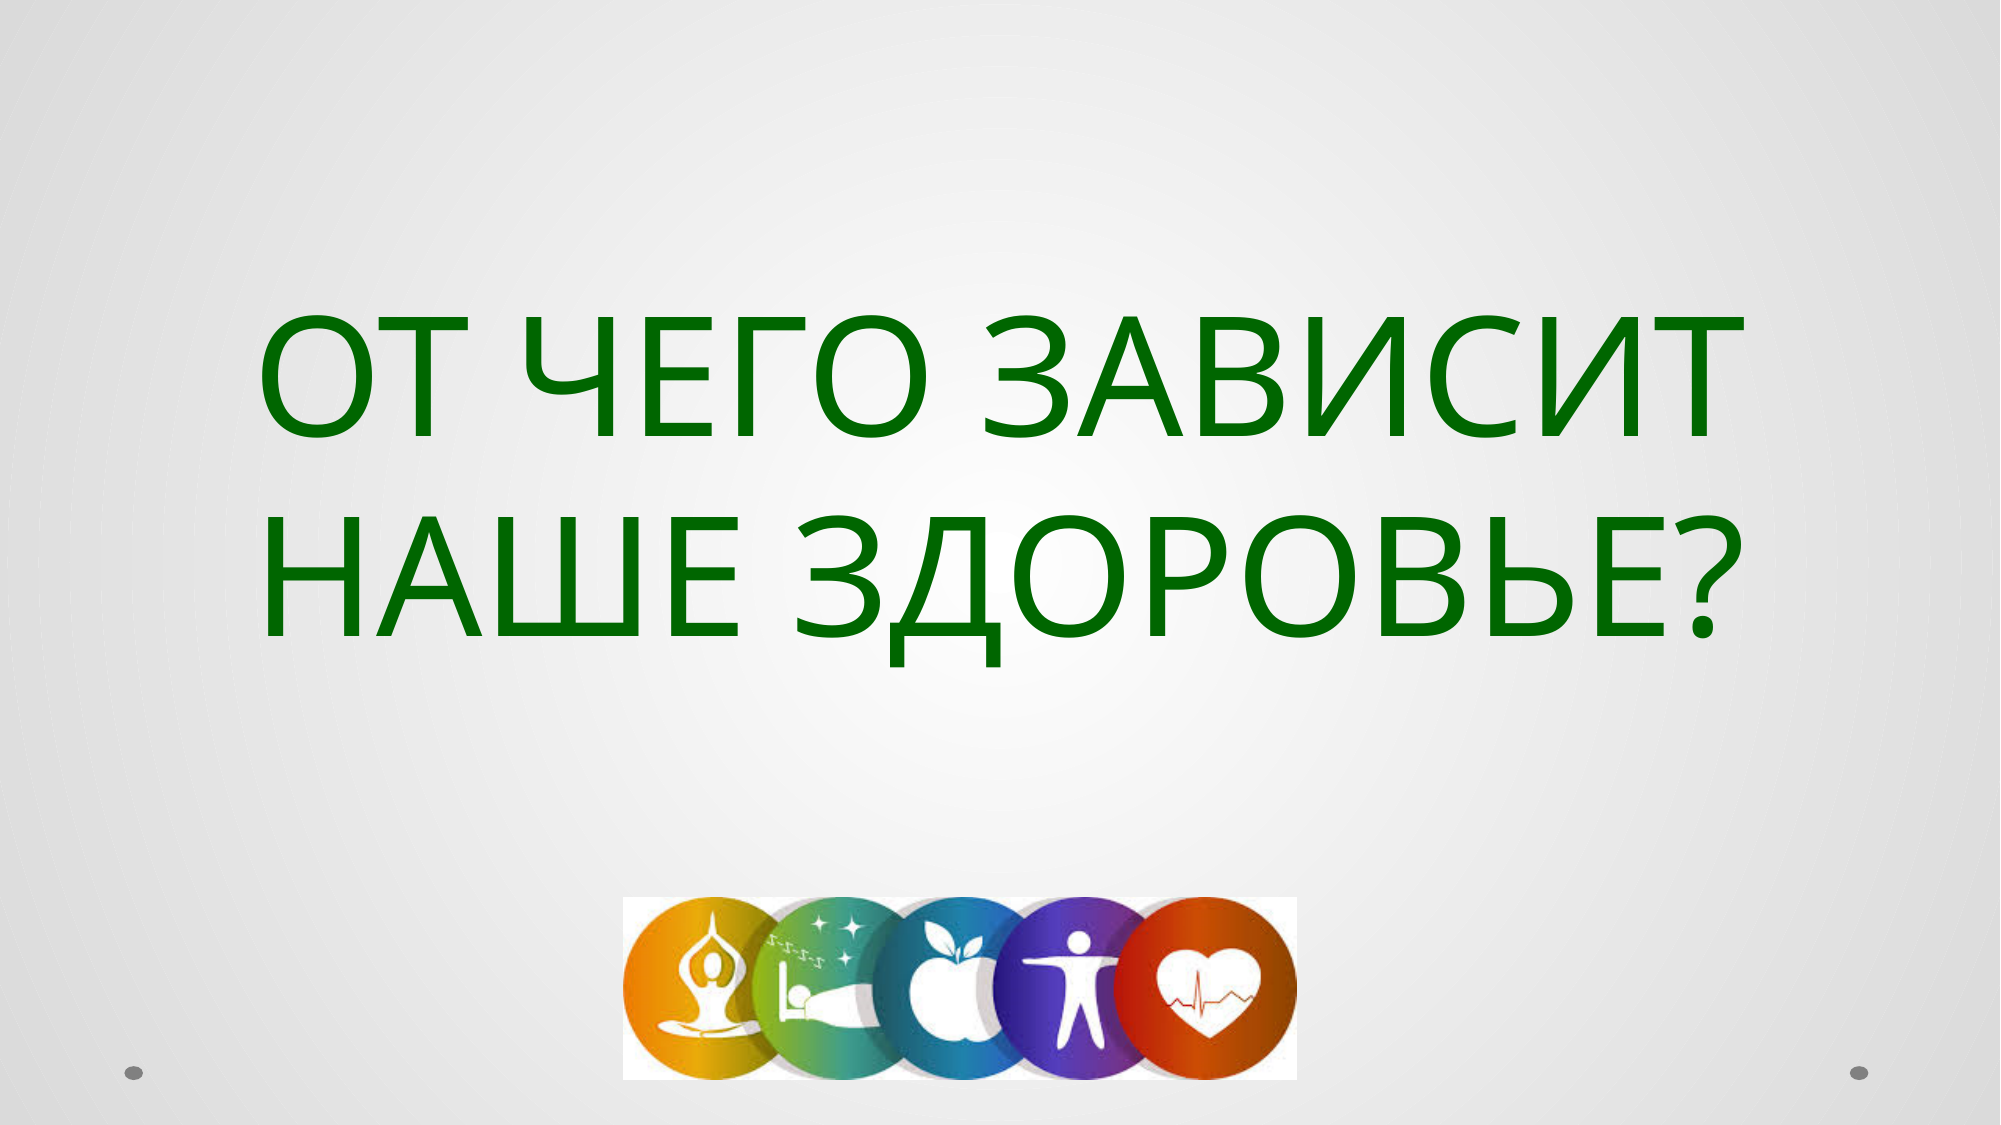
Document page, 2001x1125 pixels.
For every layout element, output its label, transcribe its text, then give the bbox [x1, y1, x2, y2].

list ОТ ЧЕГО ЗАВИСИТ НАШЕ ЗДОРОВЬЕ? [99, 262, 1900, 1005]
picture [622, 896, 1297, 1081]
